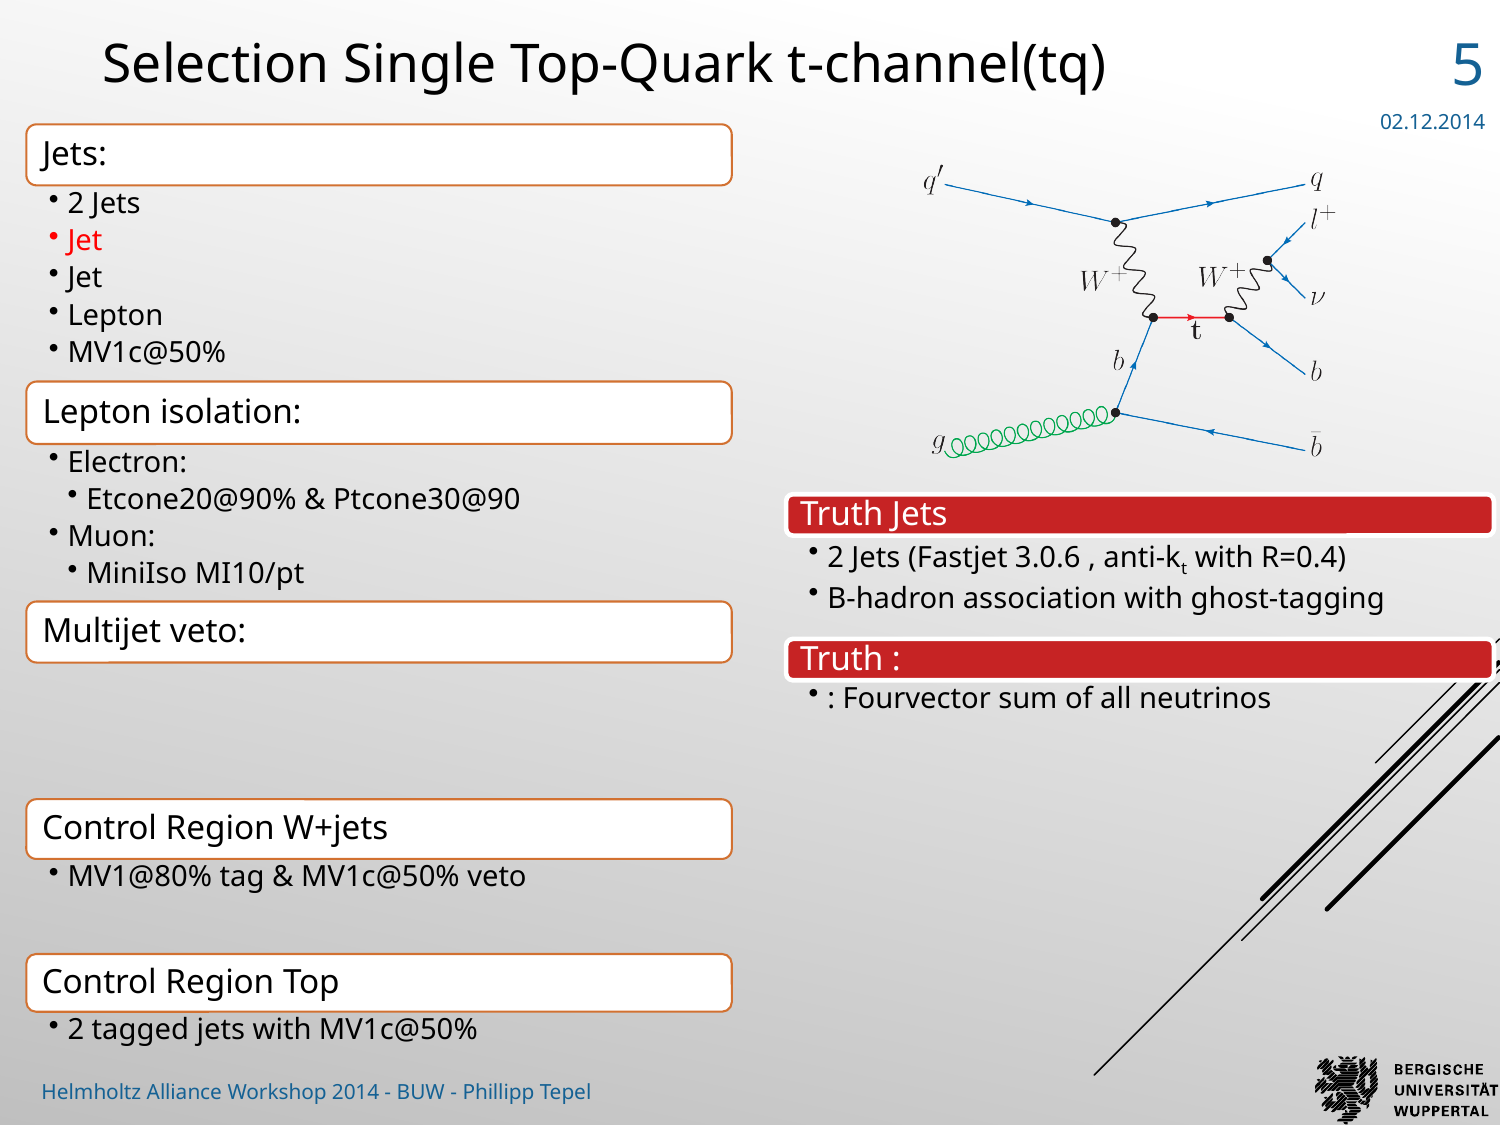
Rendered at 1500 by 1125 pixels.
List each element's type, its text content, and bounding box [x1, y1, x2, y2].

slide_number 5 [1359, 4, 1500, 114]
footer Helmholtz Alliance Workshop 2014 - BUW - Phillipp Tepel [26, 1071, 980, 1111]
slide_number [1302, 101, 1500, 162]
picture [917, 161, 1360, 464]
title Selection Single Top-Quark t-channel(tq) [87, 2, 1315, 121]
